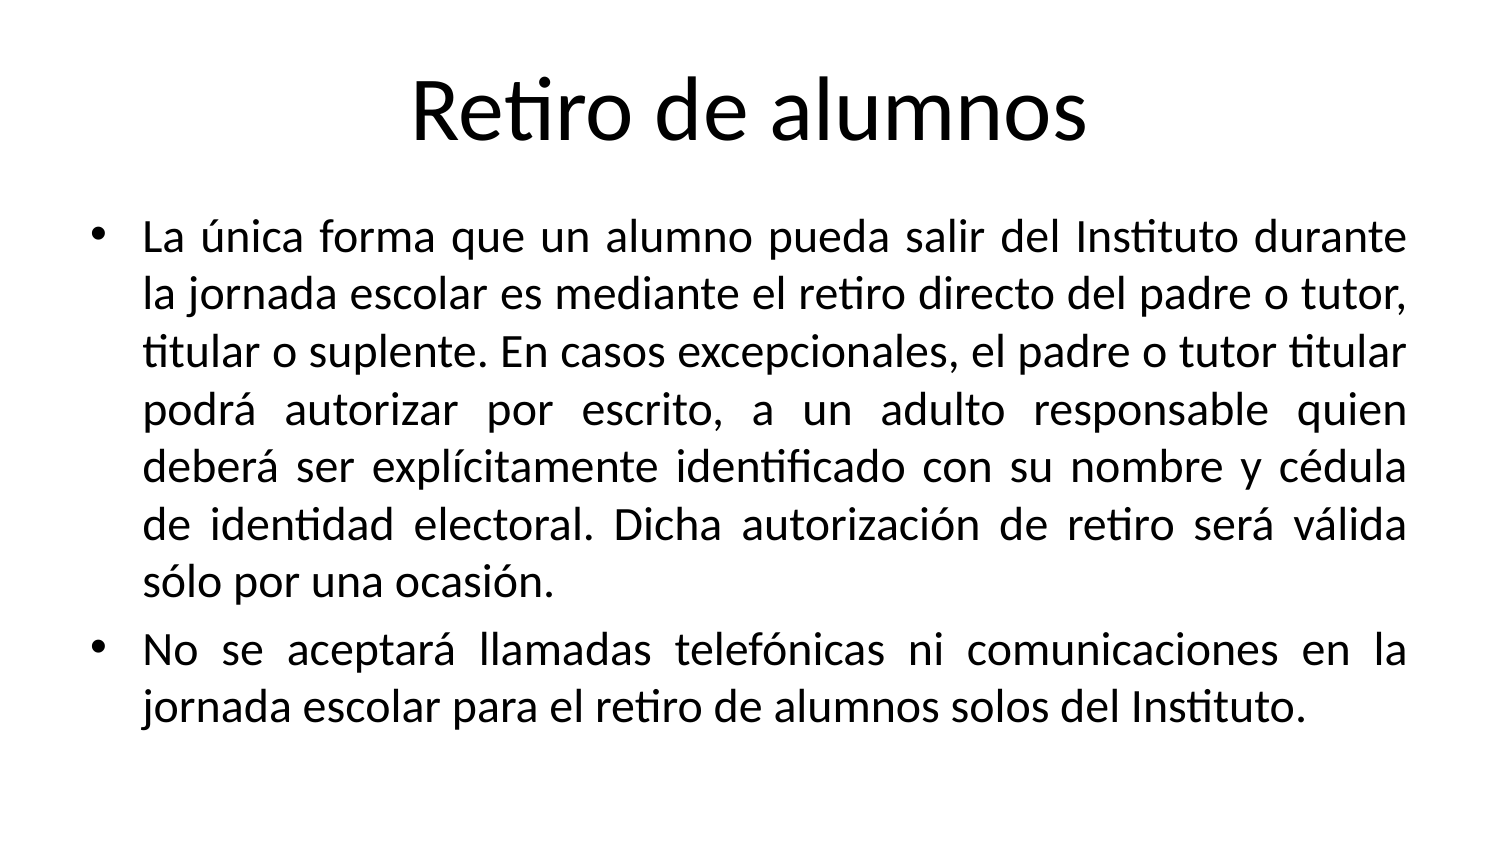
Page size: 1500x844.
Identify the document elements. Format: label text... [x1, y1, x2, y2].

title Retiro de alumnos [75, 33, 1425, 175]
list La única forma que un alumno pueda salir del Instituto durante la jornada escolar es mediante el retiro directo del padre o tutor, titular o suplente. En casos excepcionales, el padre o tutor titular podrá autorizar por escrito, a un adulto responsable quien deberá ser explícitamente identificado con su nombre y cédula de identidad electoral. Dicha autorización de retiro será válida sólo por una ocasión. No se aceptará llamadas telefónicas ni comunicaciones en la jornada escolar para el retiro de alumnos solos del Instituto. [75, 196, 1425, 754]
